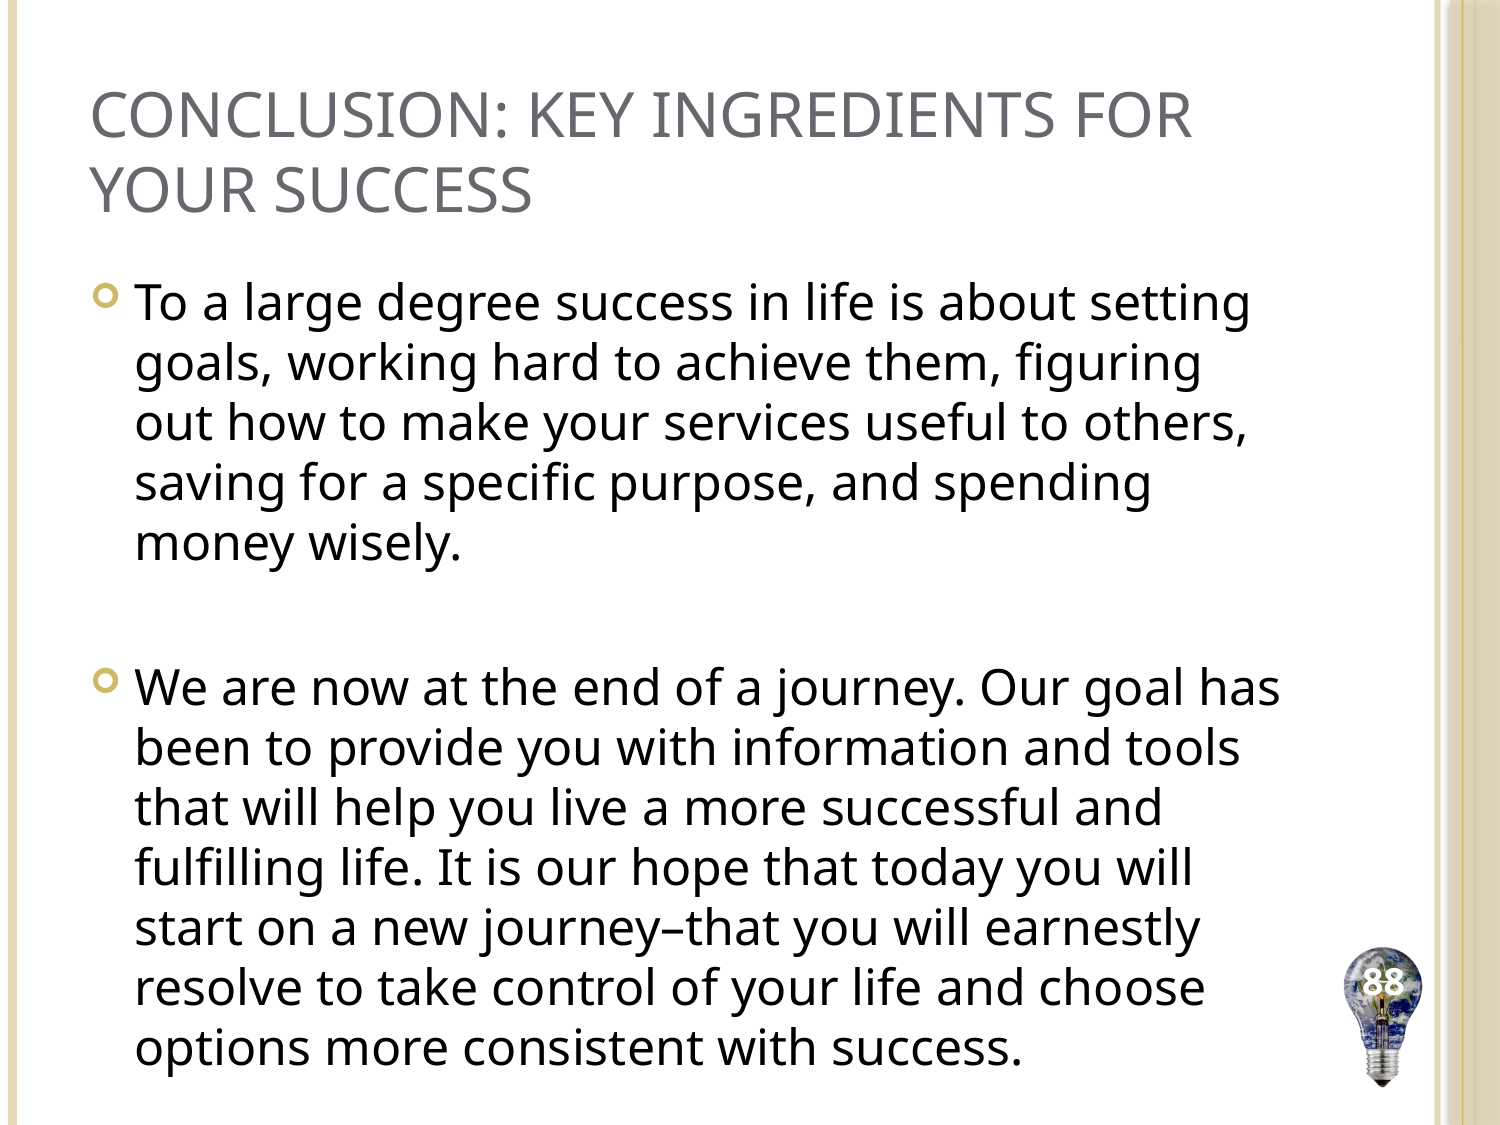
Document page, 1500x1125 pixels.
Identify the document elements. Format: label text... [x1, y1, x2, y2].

picture [1327, 933, 1434, 1099]
slide_number 88 [1333, 940, 1434, 1026]
list To a large degree success in life is about setting goals, working hard to achieve them, figuring out how to make your services useful to others, saving for a specific purpose, and spending money wisely. We are now at the end of a journey. Our goal has been to provide you with information and tools that will help you live a more successful and fulfilling life. It is our hope that today you will start on a new journey–that you will earnestly resolve to take control of your life and choose options more consistent with success. [74, 262, 1301, 1063]
title Conclusion: Key Ingredients for Your Success [75, 45, 1300, 233]
